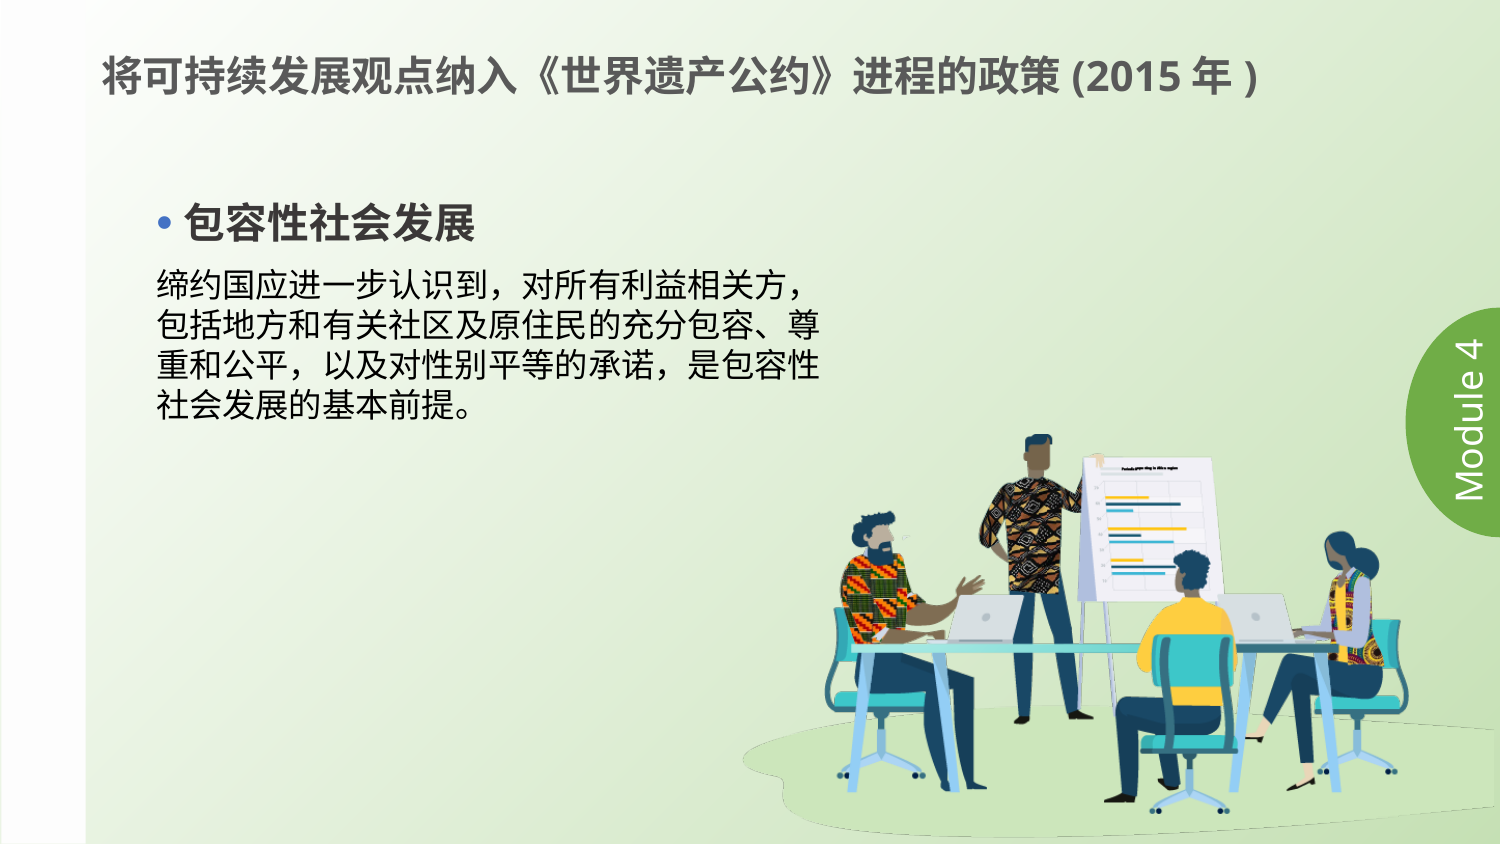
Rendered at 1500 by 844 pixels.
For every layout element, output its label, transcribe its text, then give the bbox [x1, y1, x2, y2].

text_box 将可持续发展观点纳入《世界遗产公约》进程的政策(2015年) [86, 42, 1427, 108]
text_box 缔约国应进一步认识到，对所有利益相关方，包括地方和有关社区及原住民的充分包容、尊重和公平，以及对性别平等的承诺，是包容性社会发展的基本前提。 [141, 256, 845, 432]
text_box 包容性社会发展 [112, 189, 501, 255]
picture [738, 434, 1495, 844]
